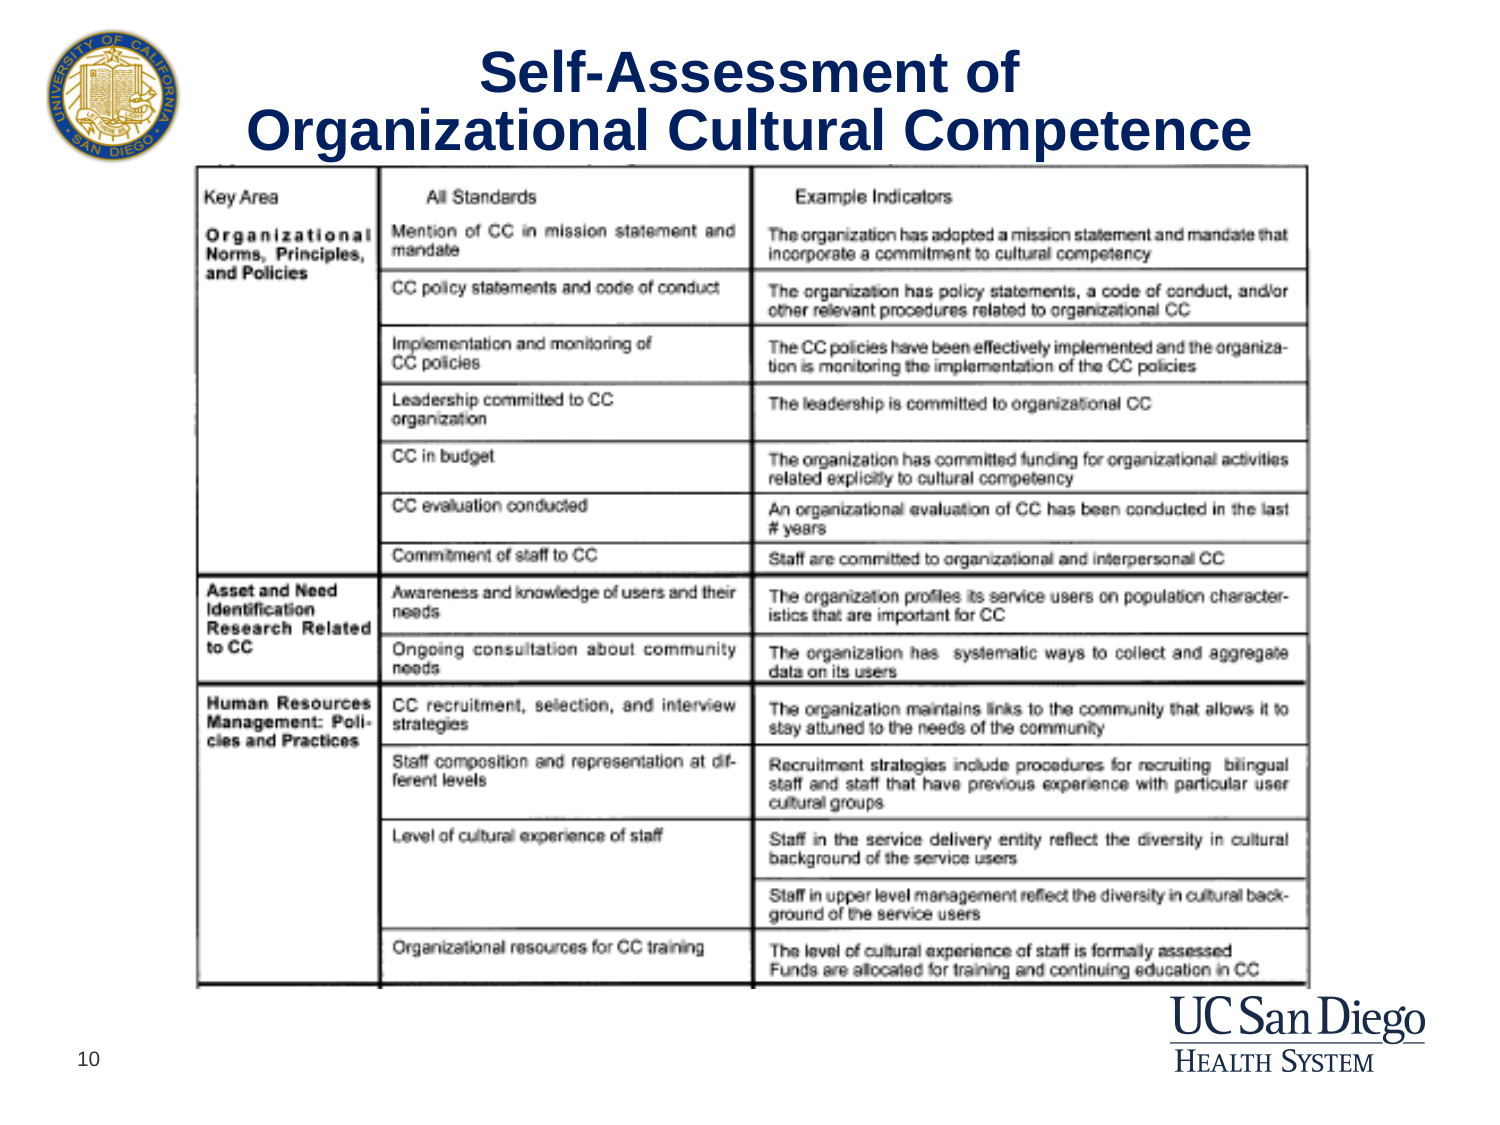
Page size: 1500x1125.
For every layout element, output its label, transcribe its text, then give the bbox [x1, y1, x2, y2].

picture [34, 21, 1318, 989]
picture [1170, 996, 1425, 1072]
title Self-Assessment of Organizational Cultural Competence [192, 21, 1426, 163]
